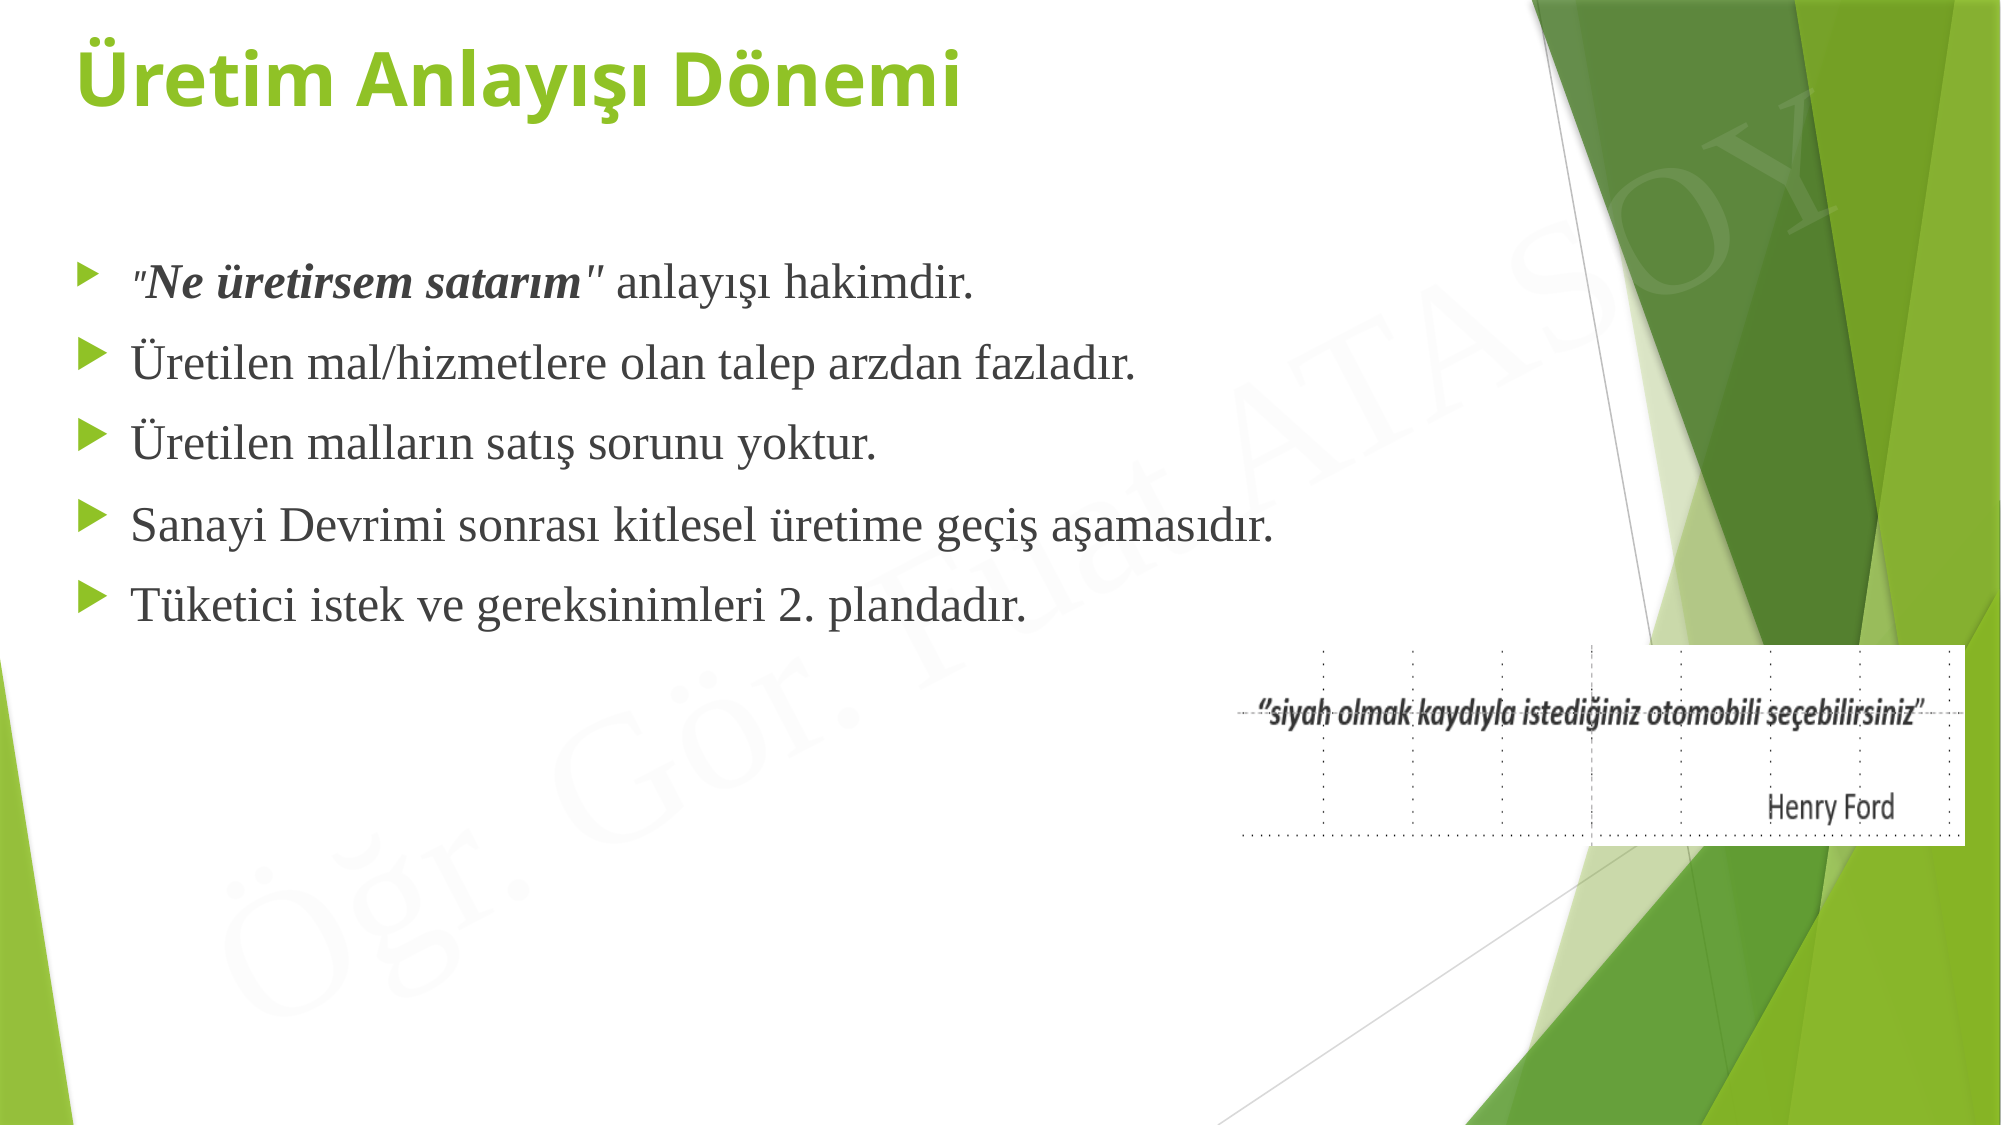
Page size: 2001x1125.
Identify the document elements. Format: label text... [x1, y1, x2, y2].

list "Ne üretirsem satarım" anlayışı hakimdir. Üretilen mal/hizmetlere olan talep arzdan fazladır. Üretilen malların satış sorunu yoktur. Sanayi Devrimi sonrası kitlesel üretime geçiş aşamasıdır. Tüketici istek ve gereksinimleri 2. plandadır. [59, 240, 1869, 878]
title Üretim Anlayışı Dönemi [59, 24, 1470, 240]
picture [1236, 645, 1966, 847]
